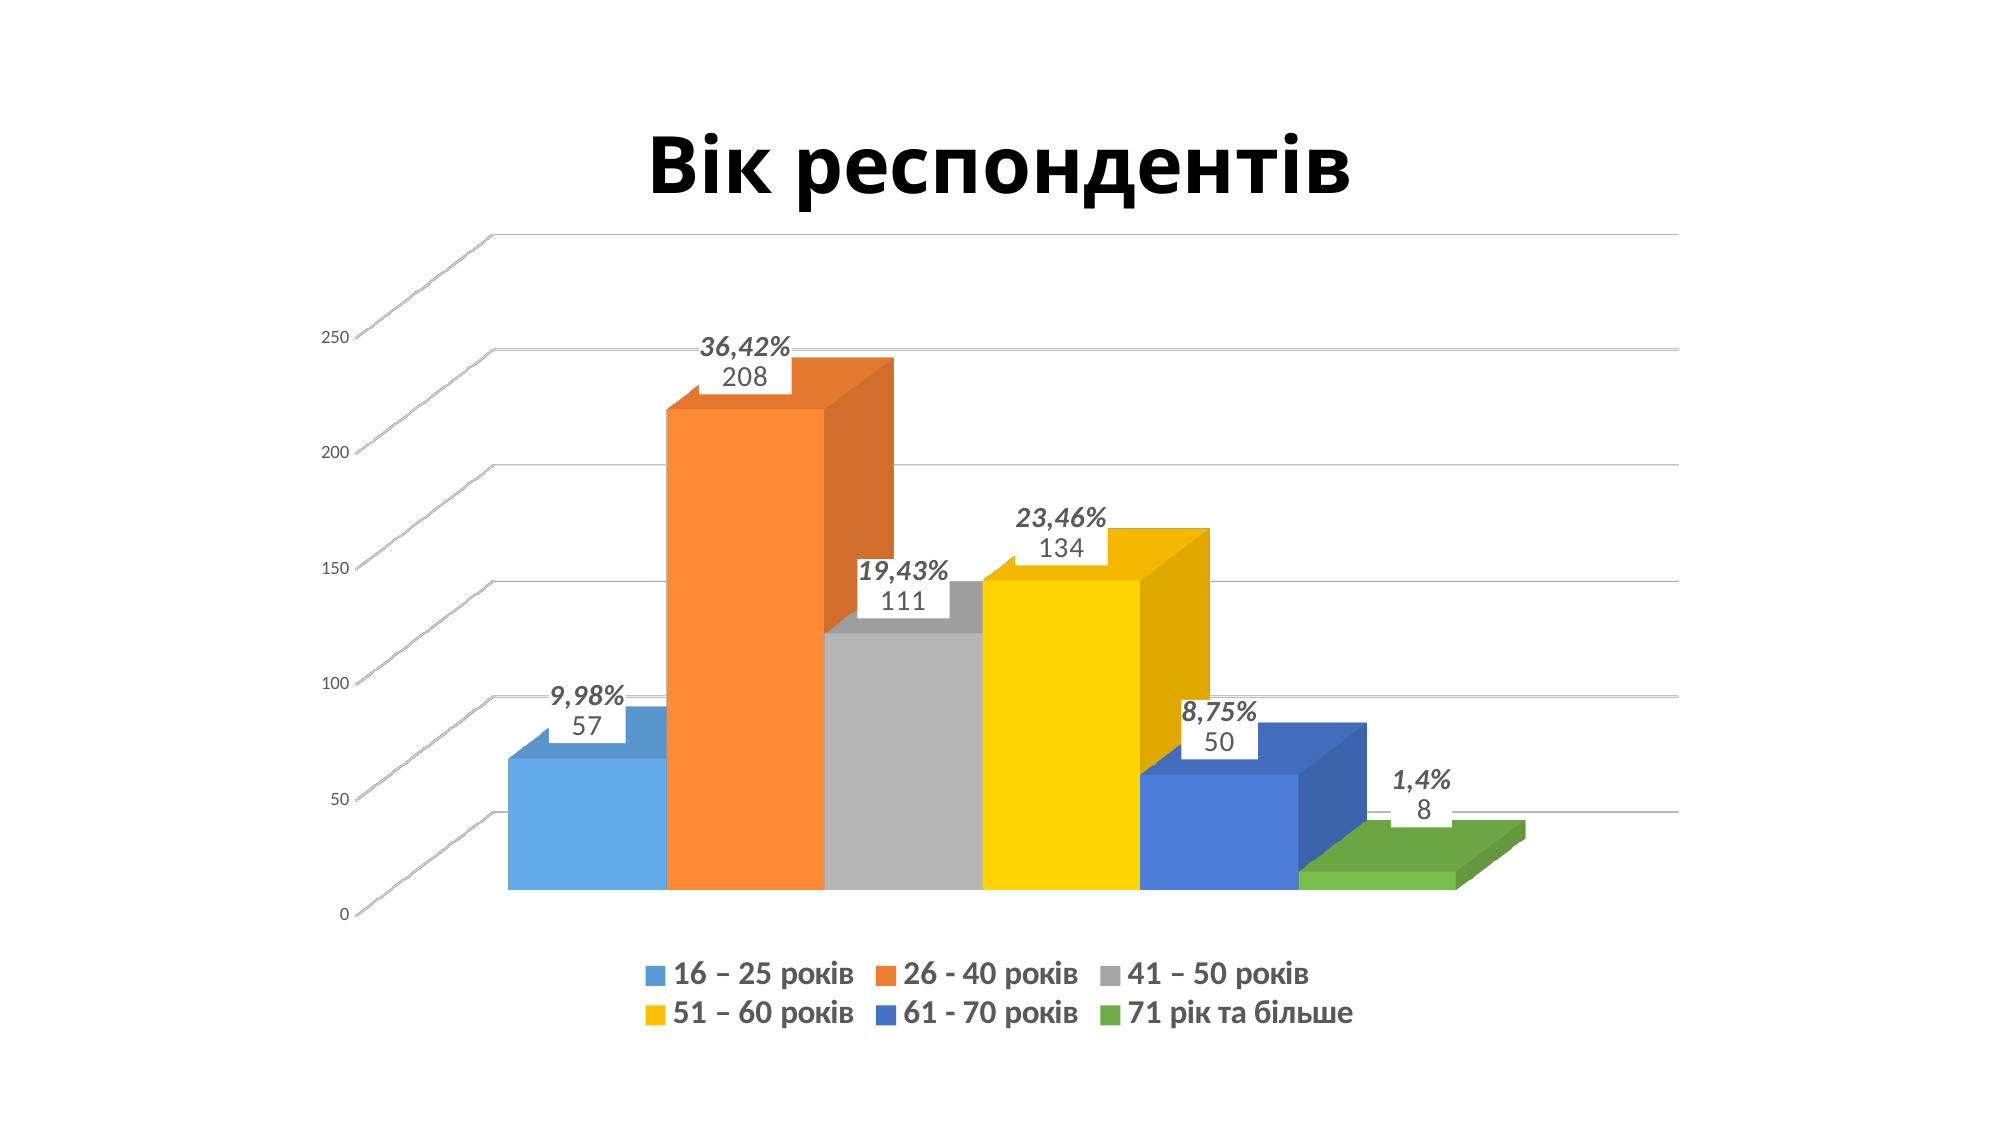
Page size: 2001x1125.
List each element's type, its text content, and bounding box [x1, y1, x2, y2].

chart [288, 218, 1711, 1039]
title Вік респондентів [249, 62, 1750, 219]
